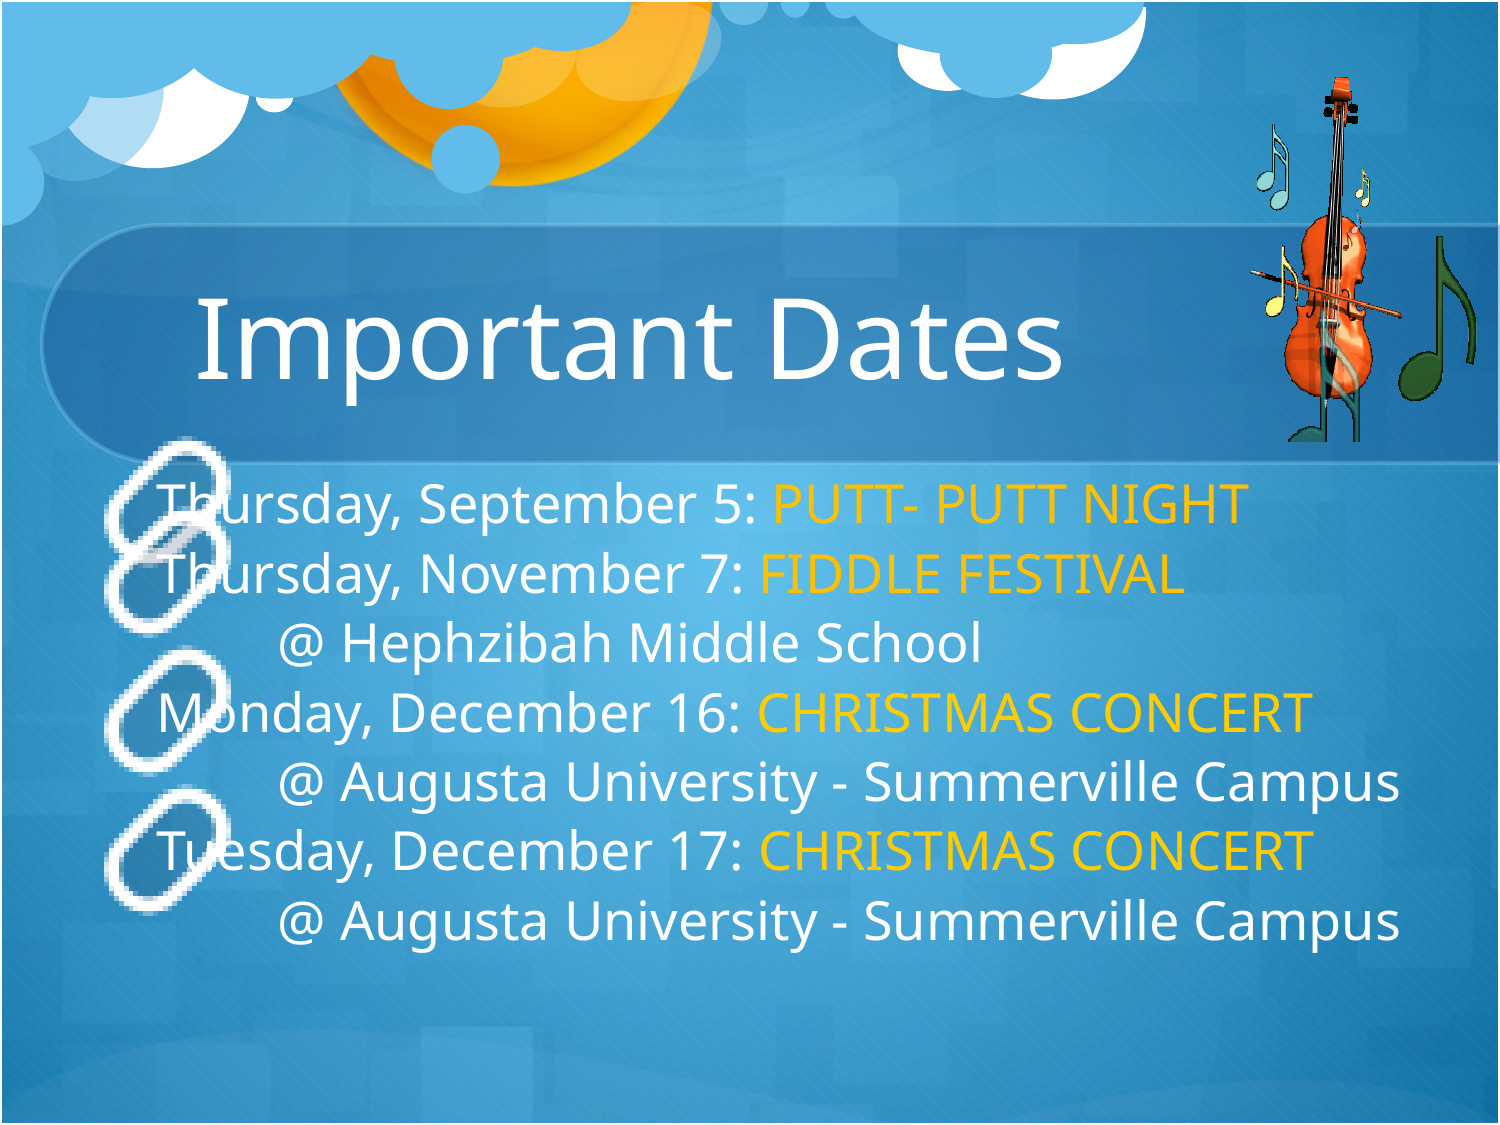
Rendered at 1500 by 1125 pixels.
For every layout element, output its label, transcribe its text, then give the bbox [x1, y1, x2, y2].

title Important Dates [150, 224, 1500, 463]
list Thursday, September 5: PUTT- PUTT NIGHT Thursday, November 7: FIDDLE FESTIVAL @ Hephzibah Middle School Monday, December 16: CHRISTMAS CONCERT @ Augusta University - Summerville Campus Tuesday, December 17: CHRISTMAS CONCERT @ Augusta University - Summerville Campus [80, 469, 1456, 1066]
picture [2, 2, 1500, 1123]
